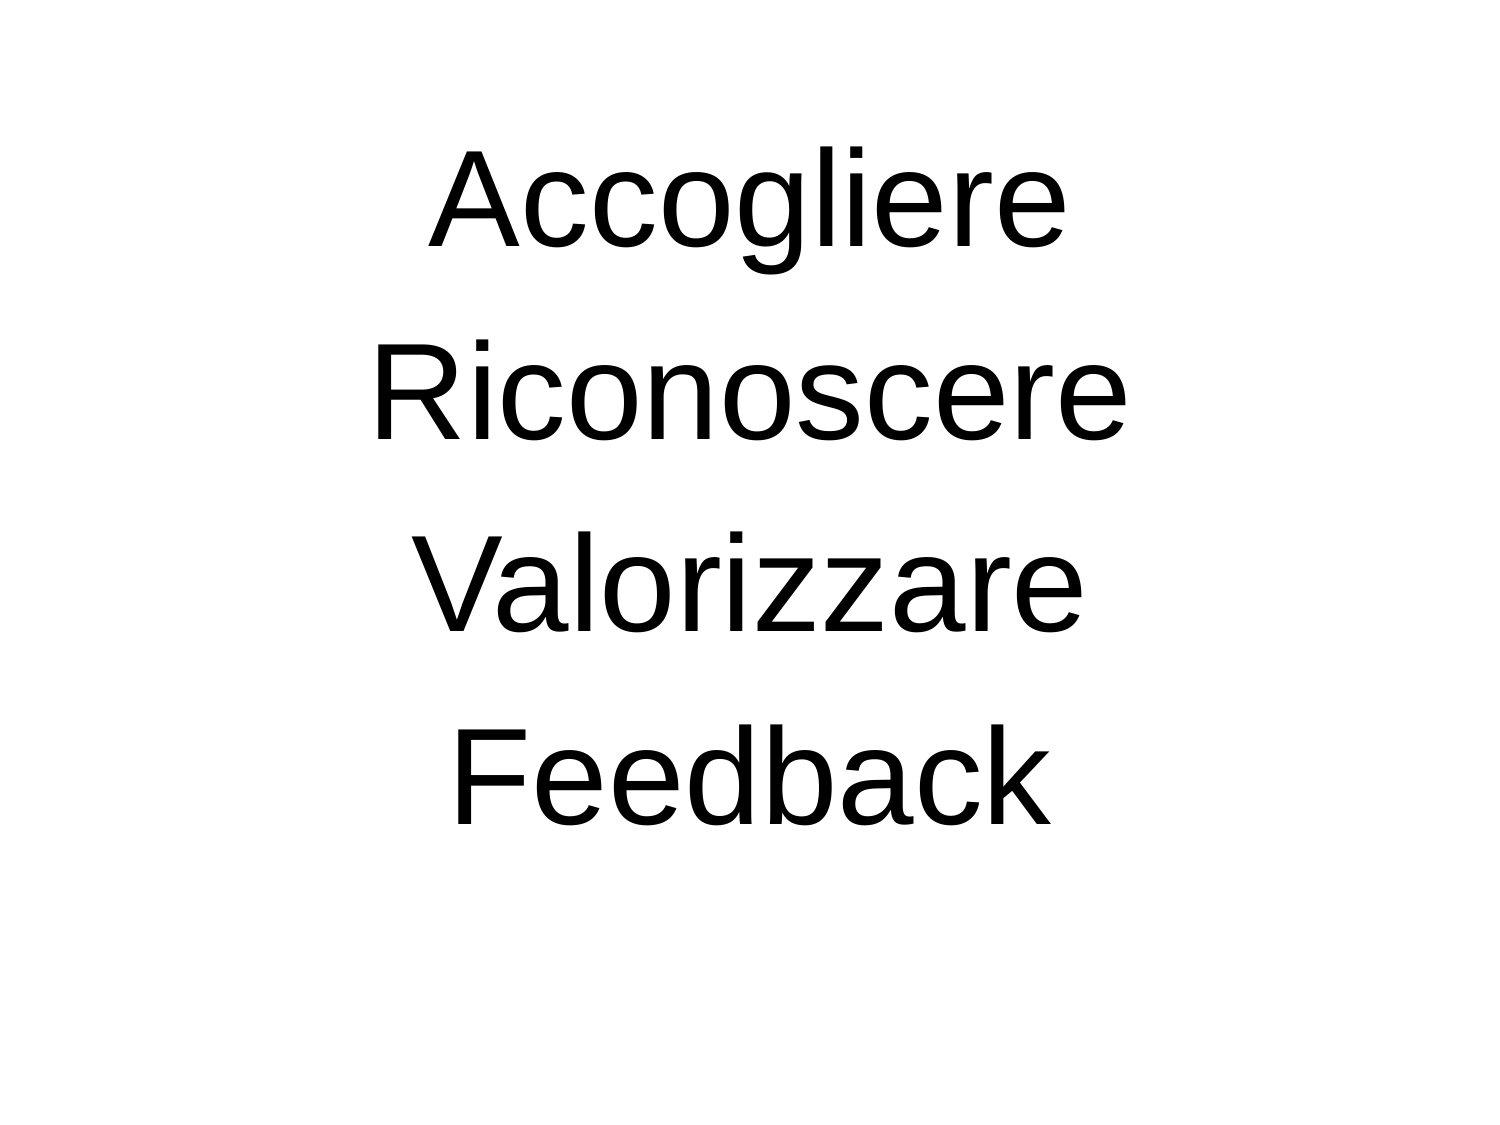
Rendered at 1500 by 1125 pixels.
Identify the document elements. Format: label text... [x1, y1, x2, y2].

list Accogliere Riconoscere Valorizzare Feedback [74, 101, 1426, 1006]
